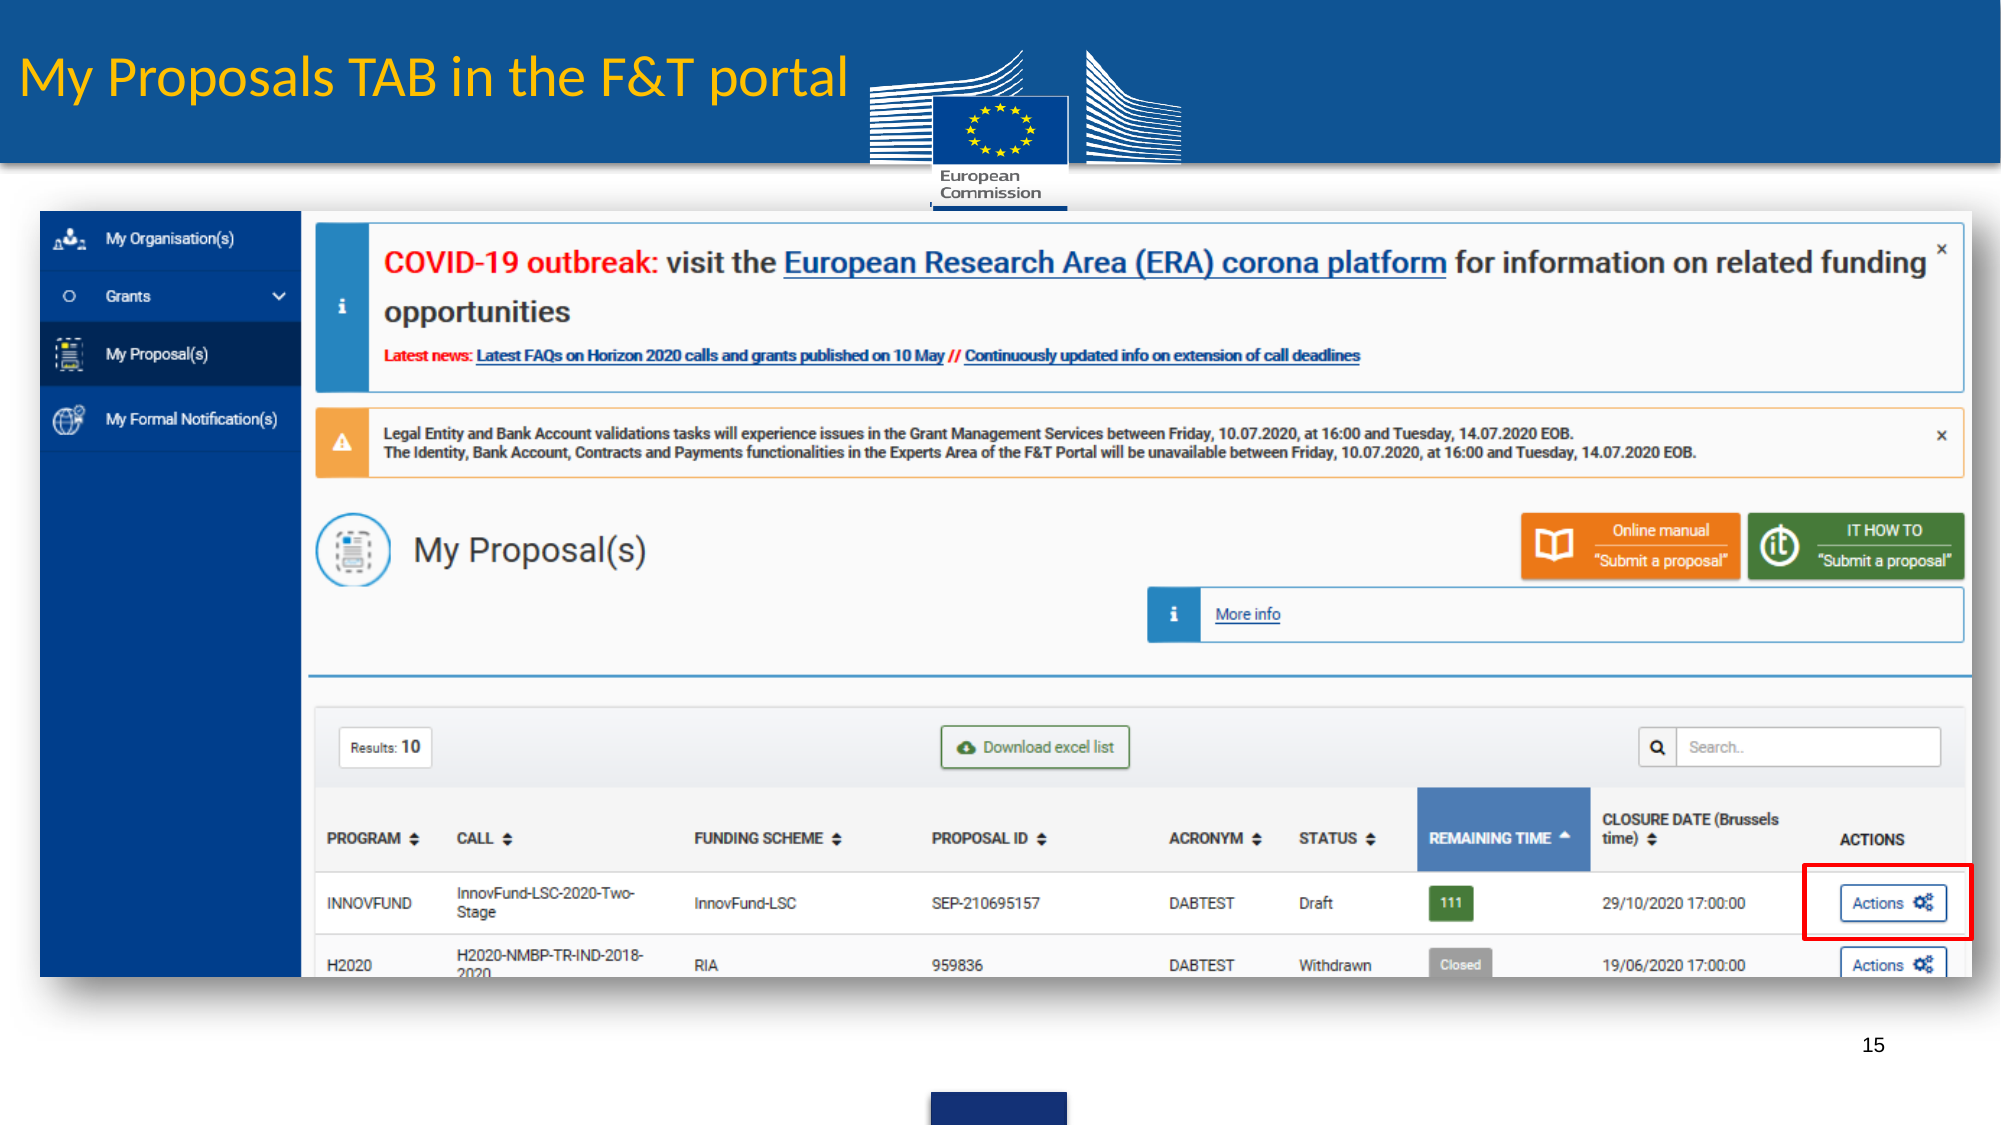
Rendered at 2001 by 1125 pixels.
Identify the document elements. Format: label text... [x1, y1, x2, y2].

text_box My Proposals TAB in the F&T portal [3, 30, 1089, 116]
picture [40, 211, 1972, 977]
slide_number 15 [1433, 1027, 1900, 1103]
